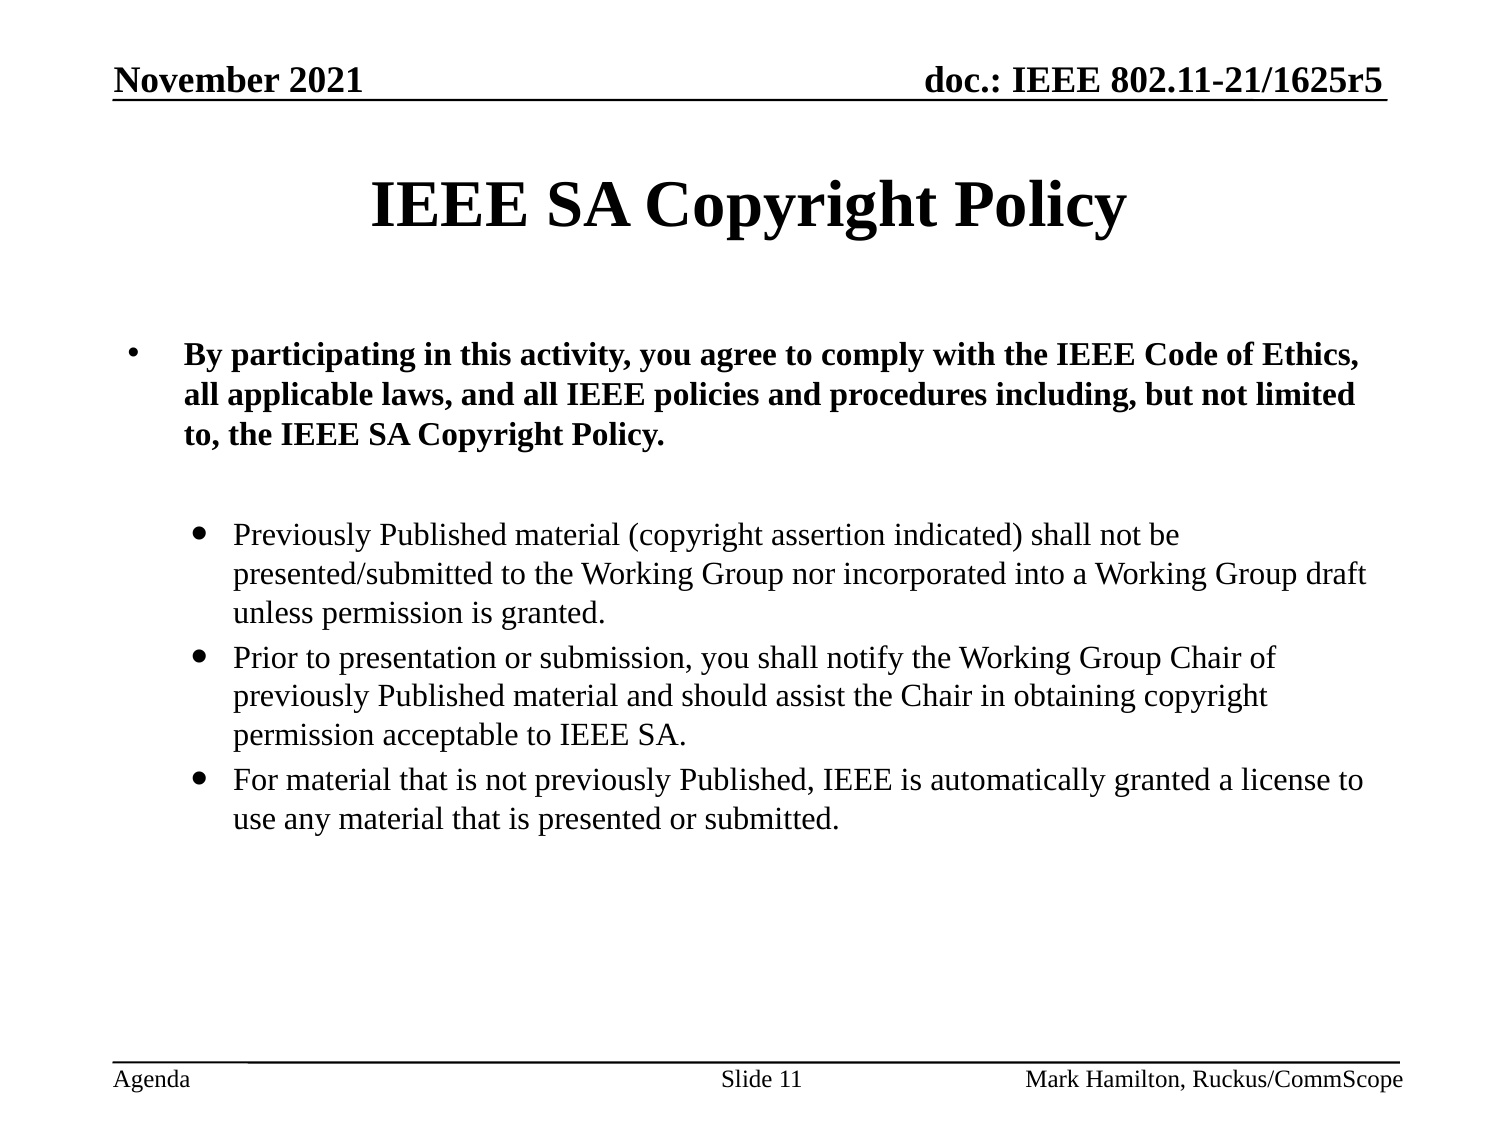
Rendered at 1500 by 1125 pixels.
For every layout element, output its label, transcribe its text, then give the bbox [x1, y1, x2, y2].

list By participating in this activity, you agree to comply with the IEEE Code of Ethics, all applicable laws, and all IEEE policies and procedures including, but not limited to, the IEEE SA Copyright Policy. Previously Published material (copyright assertion indicated) shall not be presented/submitted to the Working Group nor incorporated into a Working Group draft unless permission is granted. Prior to presentation or submission, you shall notify the Working Group Chair of previously Published material and should assist the Chair in obtaining copyright permission acceptable to IEEE SA. For material that is not previously Published, IEEE is automatically granted a license to use any material that is presented or submitted. [112, 324, 1388, 1000]
title IEEE SA Copyright Policy [112, 112, 1388, 288]
